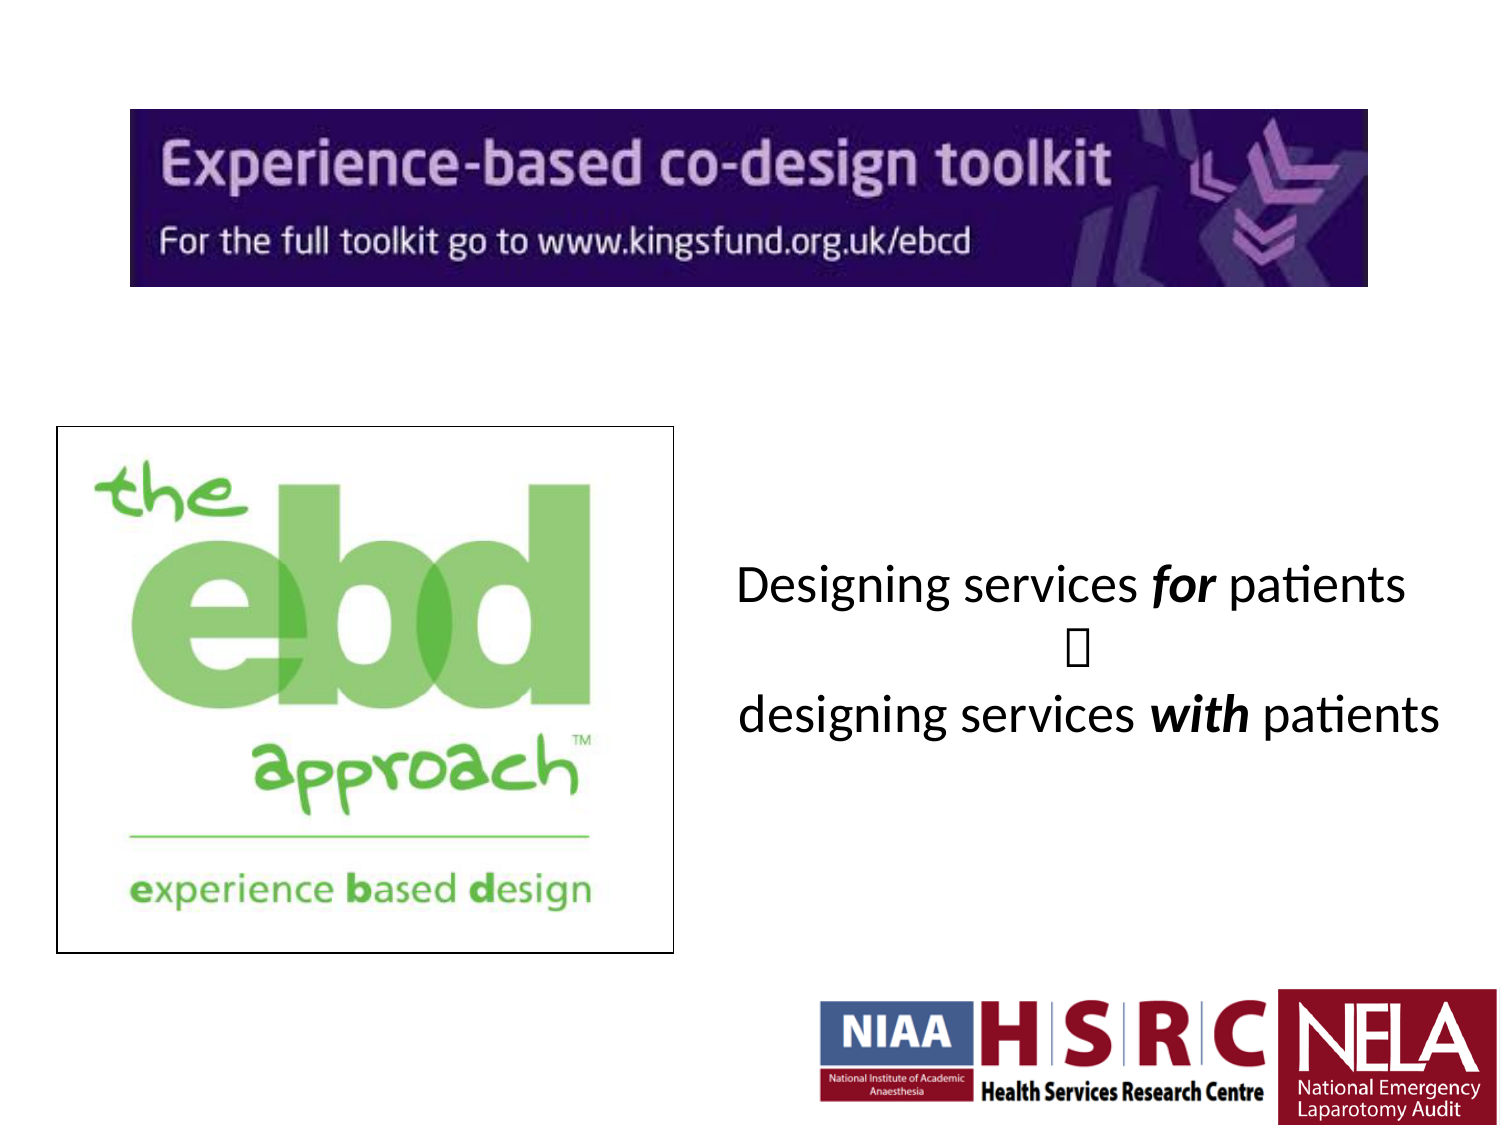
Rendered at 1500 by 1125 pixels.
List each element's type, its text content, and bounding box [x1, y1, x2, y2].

picture [130, 109, 1369, 287]
picture [57, 426, 674, 953]
picture [813, 979, 1500, 1125]
text_box Designing services for patients  designing services with patients [695, 524, 1461, 767]
